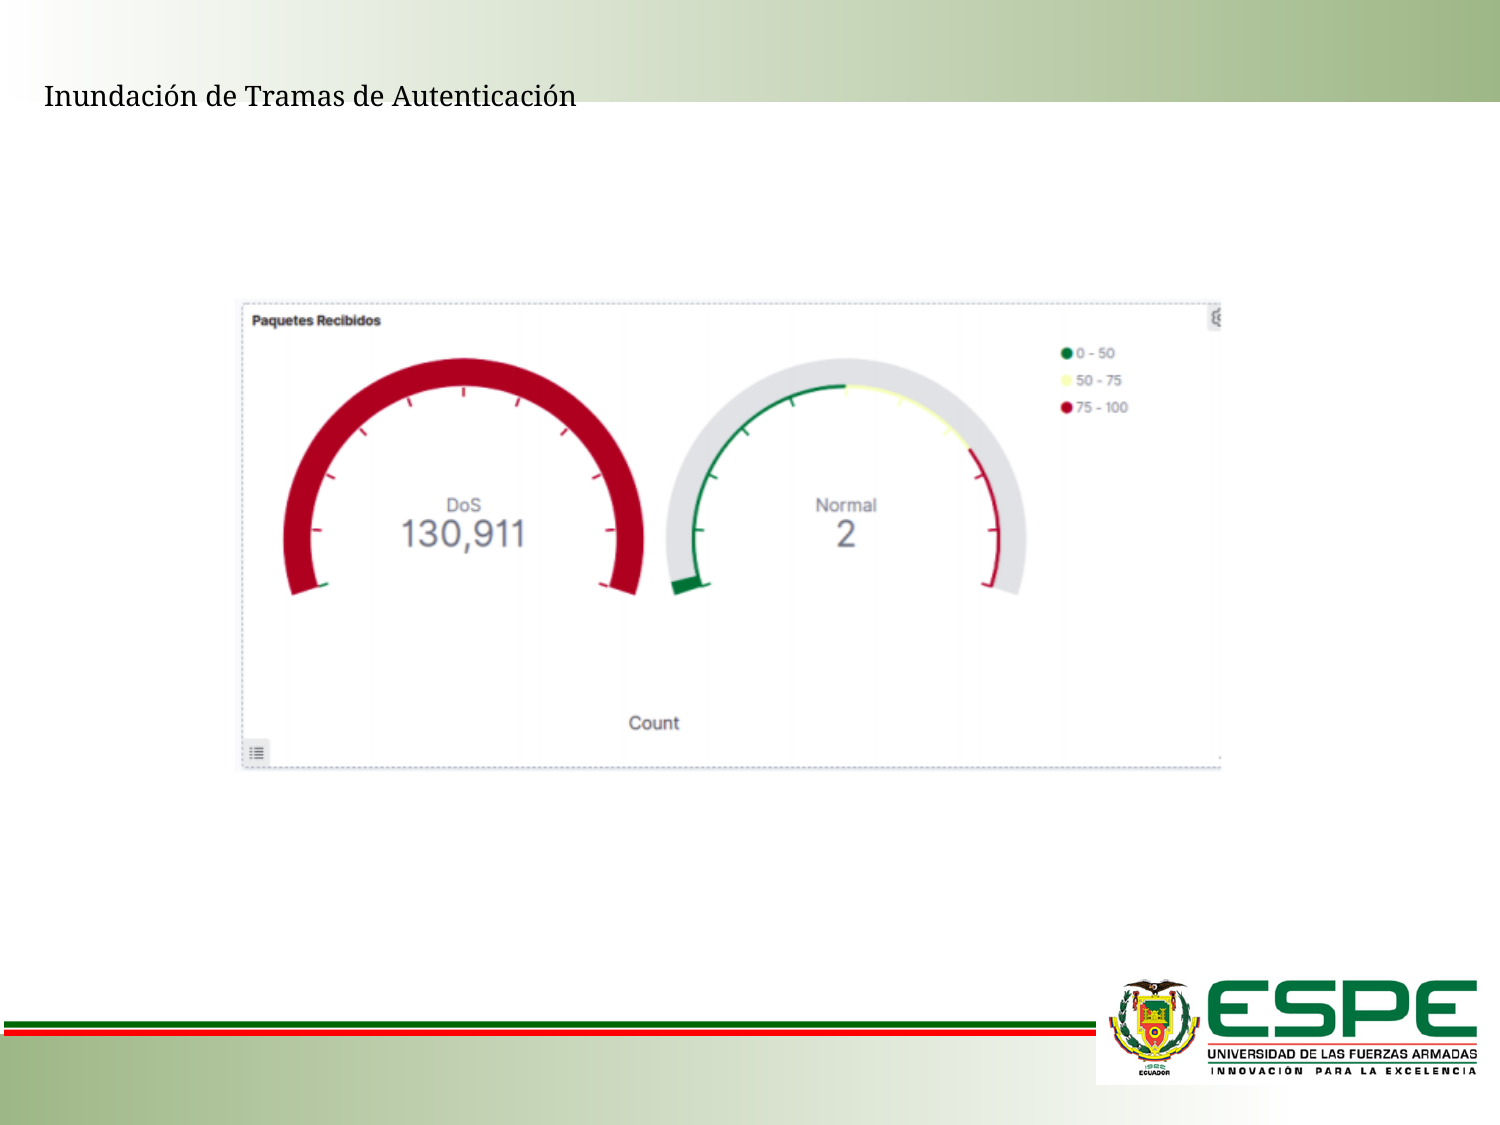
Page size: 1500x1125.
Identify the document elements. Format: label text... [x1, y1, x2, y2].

picture [1096, 965, 1483, 1085]
text_box Inundación de Tramas de Autenticación [29, 36, 1258, 120]
picture [201, 283, 1299, 842]
